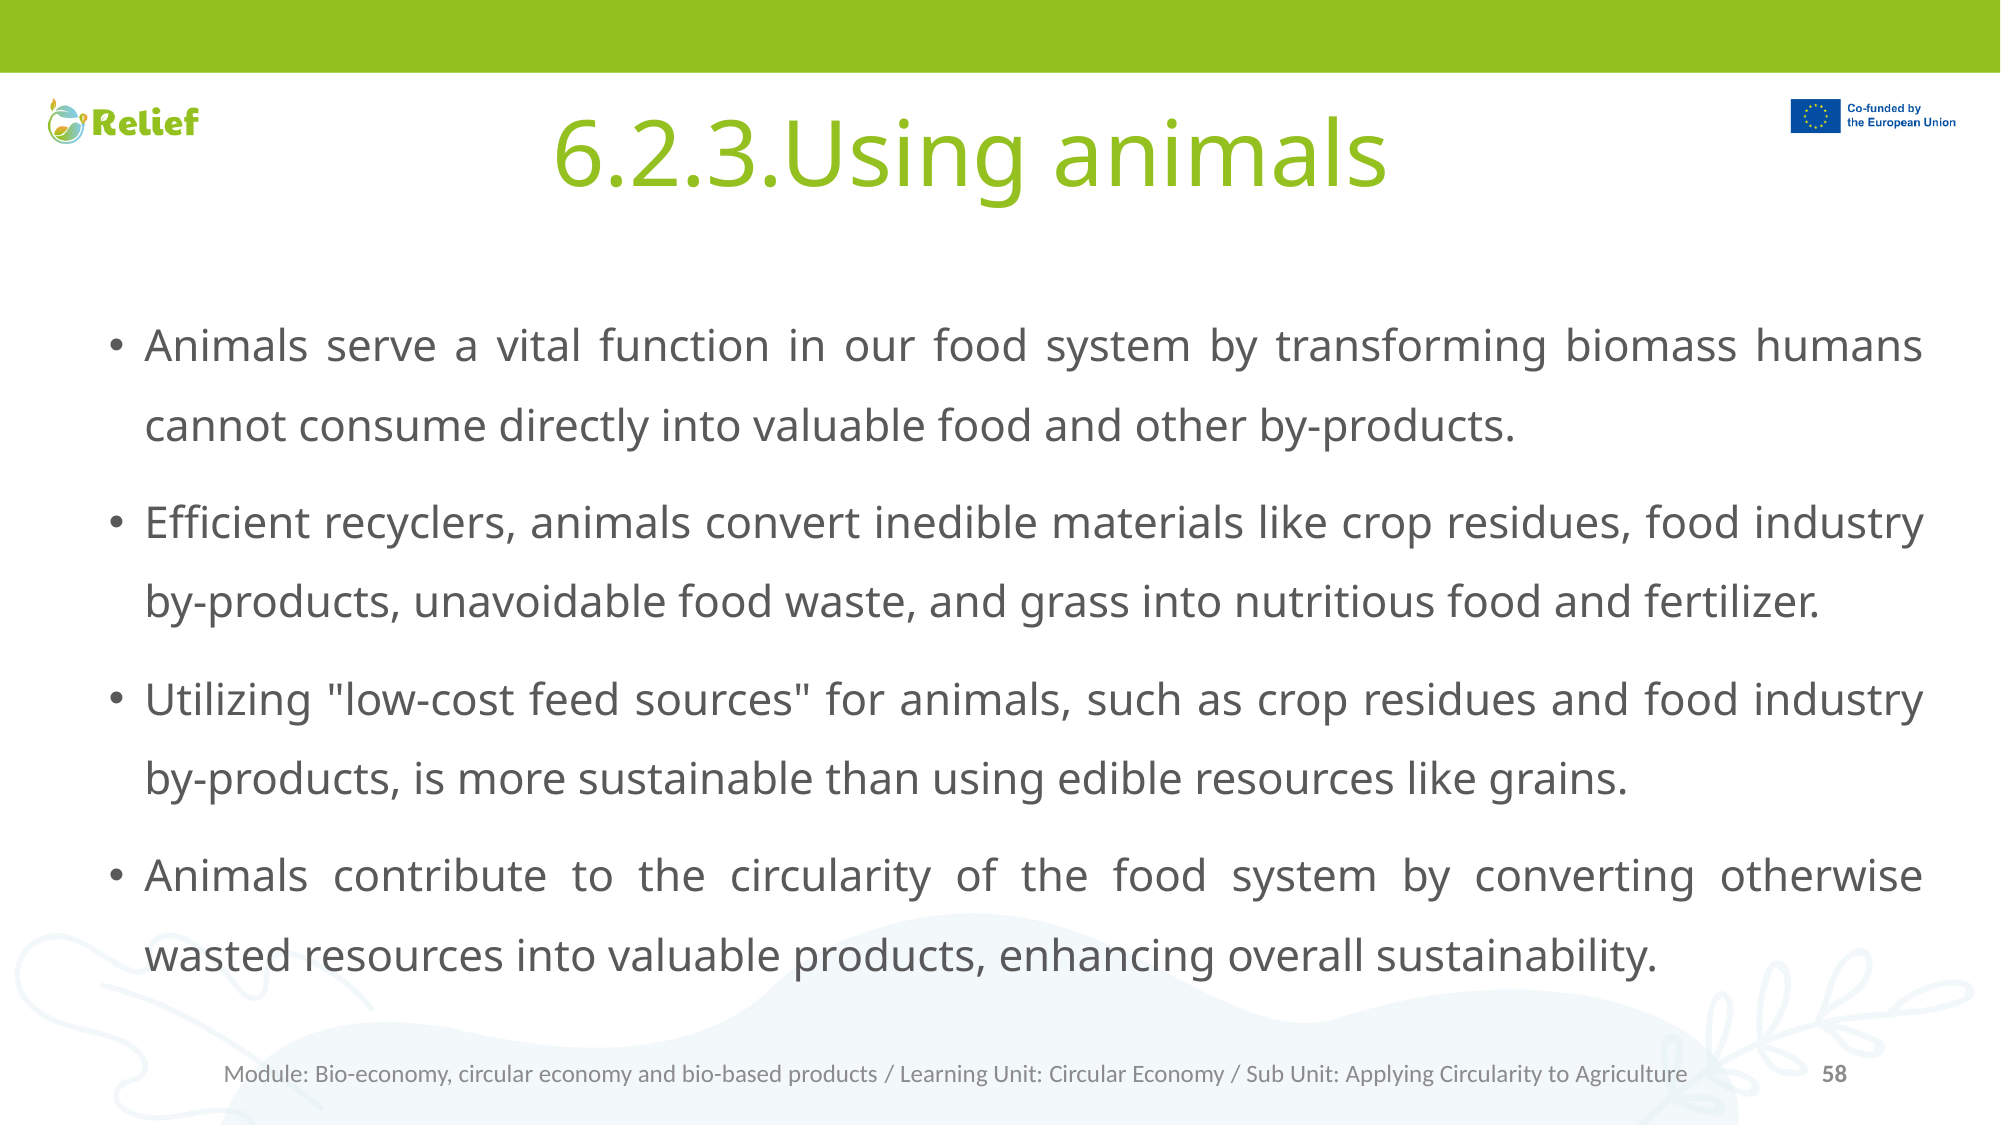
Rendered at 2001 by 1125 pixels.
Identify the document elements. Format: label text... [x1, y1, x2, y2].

slide_number 58 [1787, 1042, 1863, 1103]
title 6.2.3.Using animals [537, 73, 2000, 240]
list Animals serve a vital function in our food system by transforming biomass humans cannot consume directly into valuable food and other by-products. Efficient recyclers, animals convert inedible materials like crop residues, food industry by-products, unavoidable food waste, and grass into nutritious food and fertilizer. Utilizing "low-cost feed sources" for animals, such as crop residues and food industry by-products, is more sustainable than using edible resources like grains. Animals contribute to the circularity of the food system by converting otherwise wasted resources into valuable products, enhancing overall sustainability. [93, 283, 1942, 998]
footer Module: Bio-economy, circular economy and bio-based products / Learning Unit: Circular Economy / Sub Unit: Applying Circularity to Agriculture [137, 1023, 1775, 1122]
picture [0, 0, 2001, 1125]
